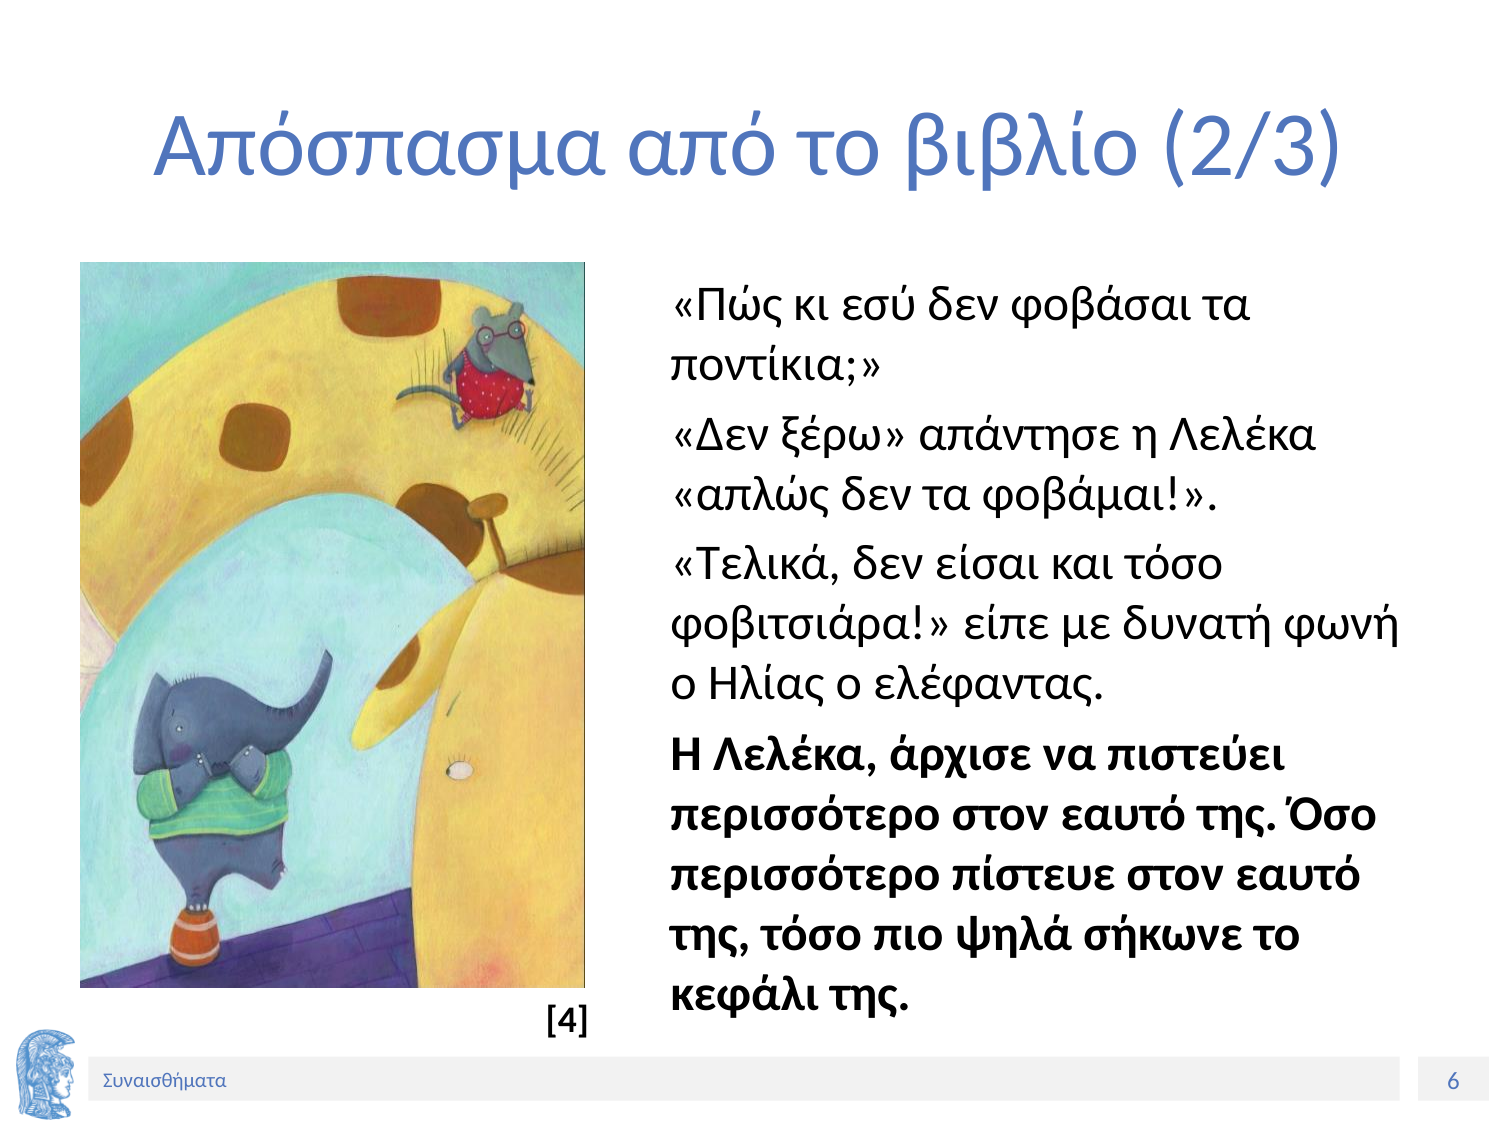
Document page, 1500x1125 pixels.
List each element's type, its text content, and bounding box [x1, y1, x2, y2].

picture [9, 1026, 81, 1120]
text_box [4] [530, 987, 609, 1047]
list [80, 262, 585, 988]
title Απόσπασμα από το βιβλίο (2/3) [75, 45, 1425, 233]
list «Πώς κι εσύ δεν φοβάσαι τα ποντίκια;» «Δεν ξέρω» απάντησε η Λελέκα «απλώς δεν τα φοβάμαι!». «Τελικά, δεν είσαι και τόσο φοβιτσιάρα!» είπε με δυνατή φωνή ο Ηλίας ο ελέφαντας. Η Λελέκα, άρχισε να πιστεύει περισσότερο στον εαυτό της. Όσο περισσότερο πίστευε στον εαυτό της, τόσο πιο ψηλά σήκωνε το κεφάλι της. [655, 262, 1425, 1005]
